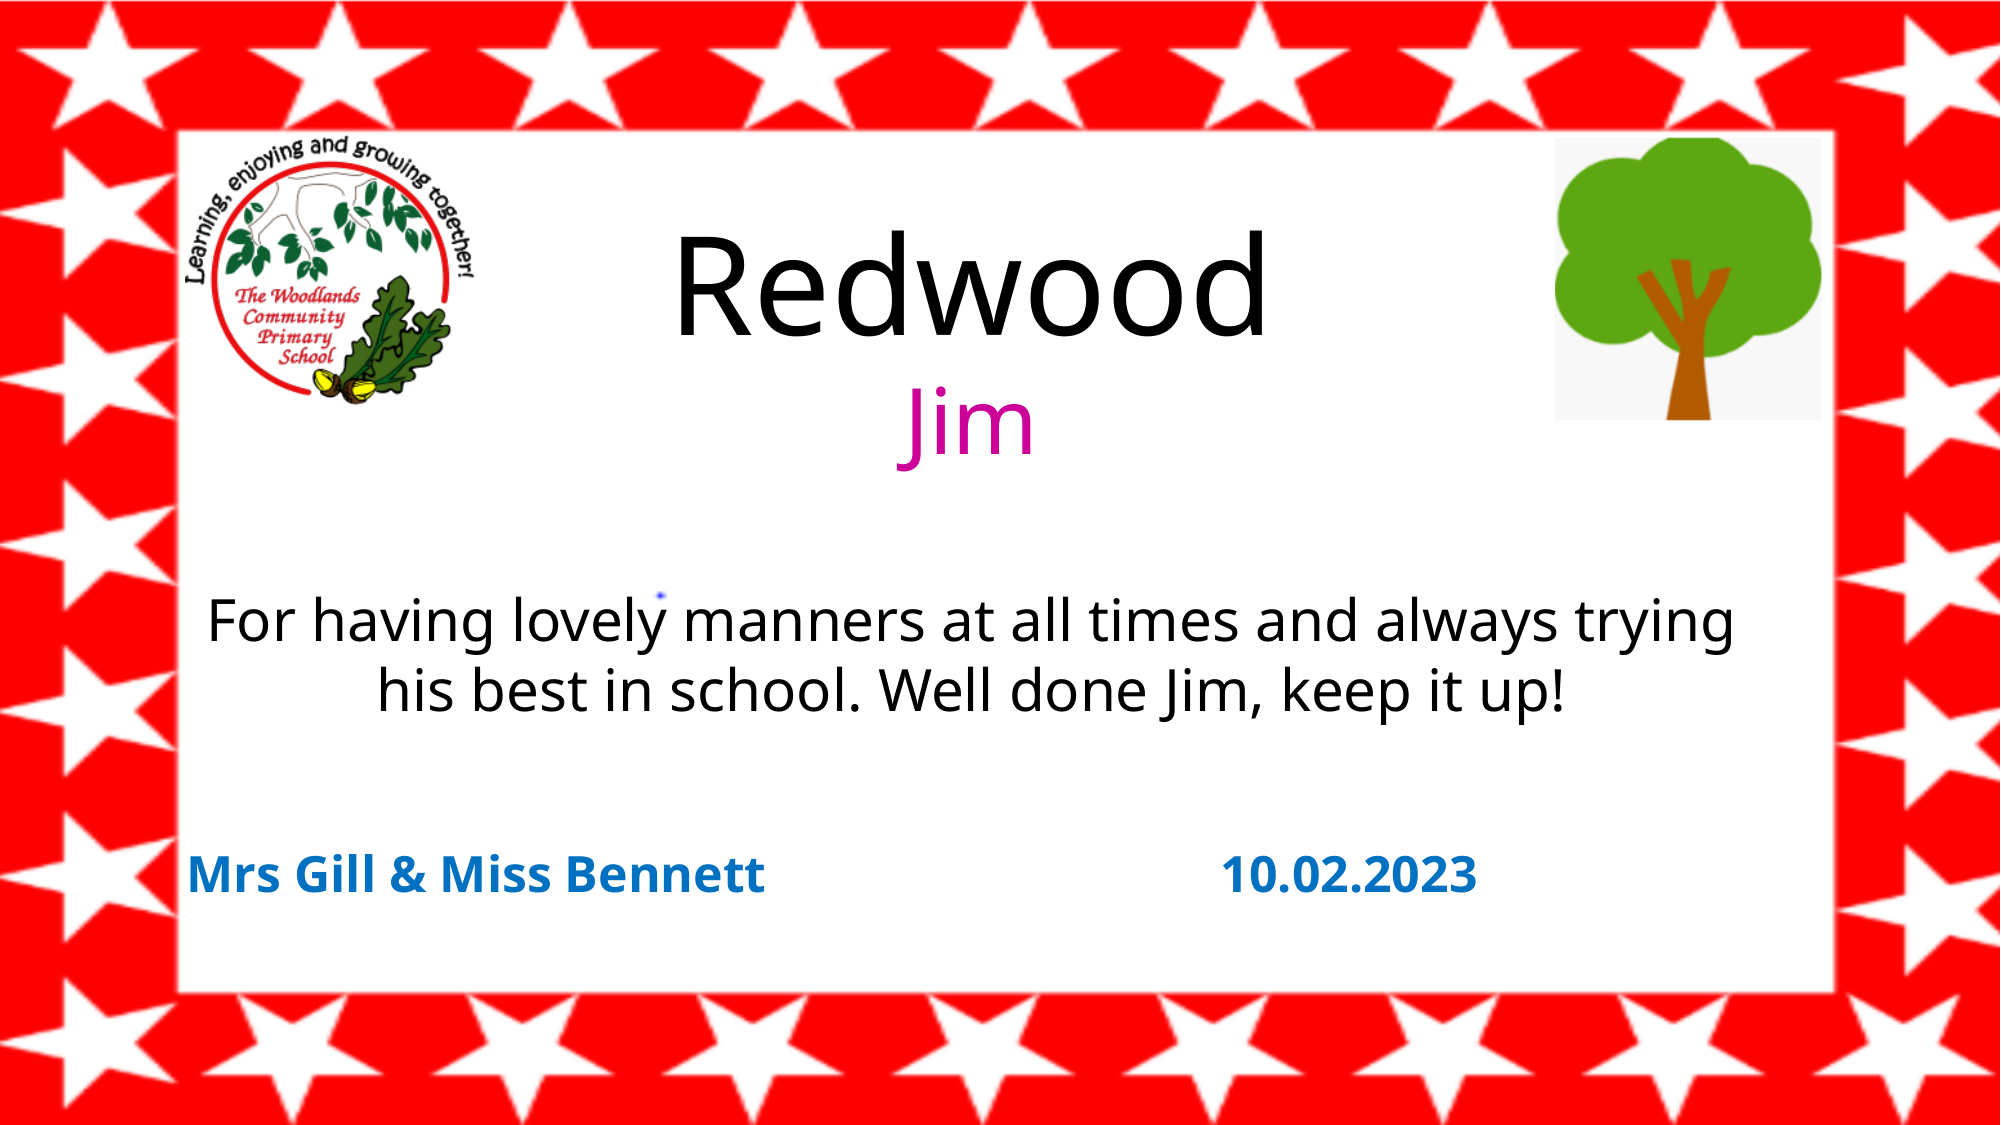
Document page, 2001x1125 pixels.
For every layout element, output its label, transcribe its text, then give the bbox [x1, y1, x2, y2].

picture [0, 0, 2000, 1125]
text_box Redwood Jim For having lovely manners at all times and always trying his best in school. Well done Jim, keep it up! Mrs Gill & Miss Bennett 10.02.2023 [172, 190, 437, 971]
text_box Redwood Jim For having lovely manners at all times and always trying his best in school. Well done Jim, keep it up! Mrs Gill & Miss Bennett 10.02.2023 [1563, 422, 1771, 971]
